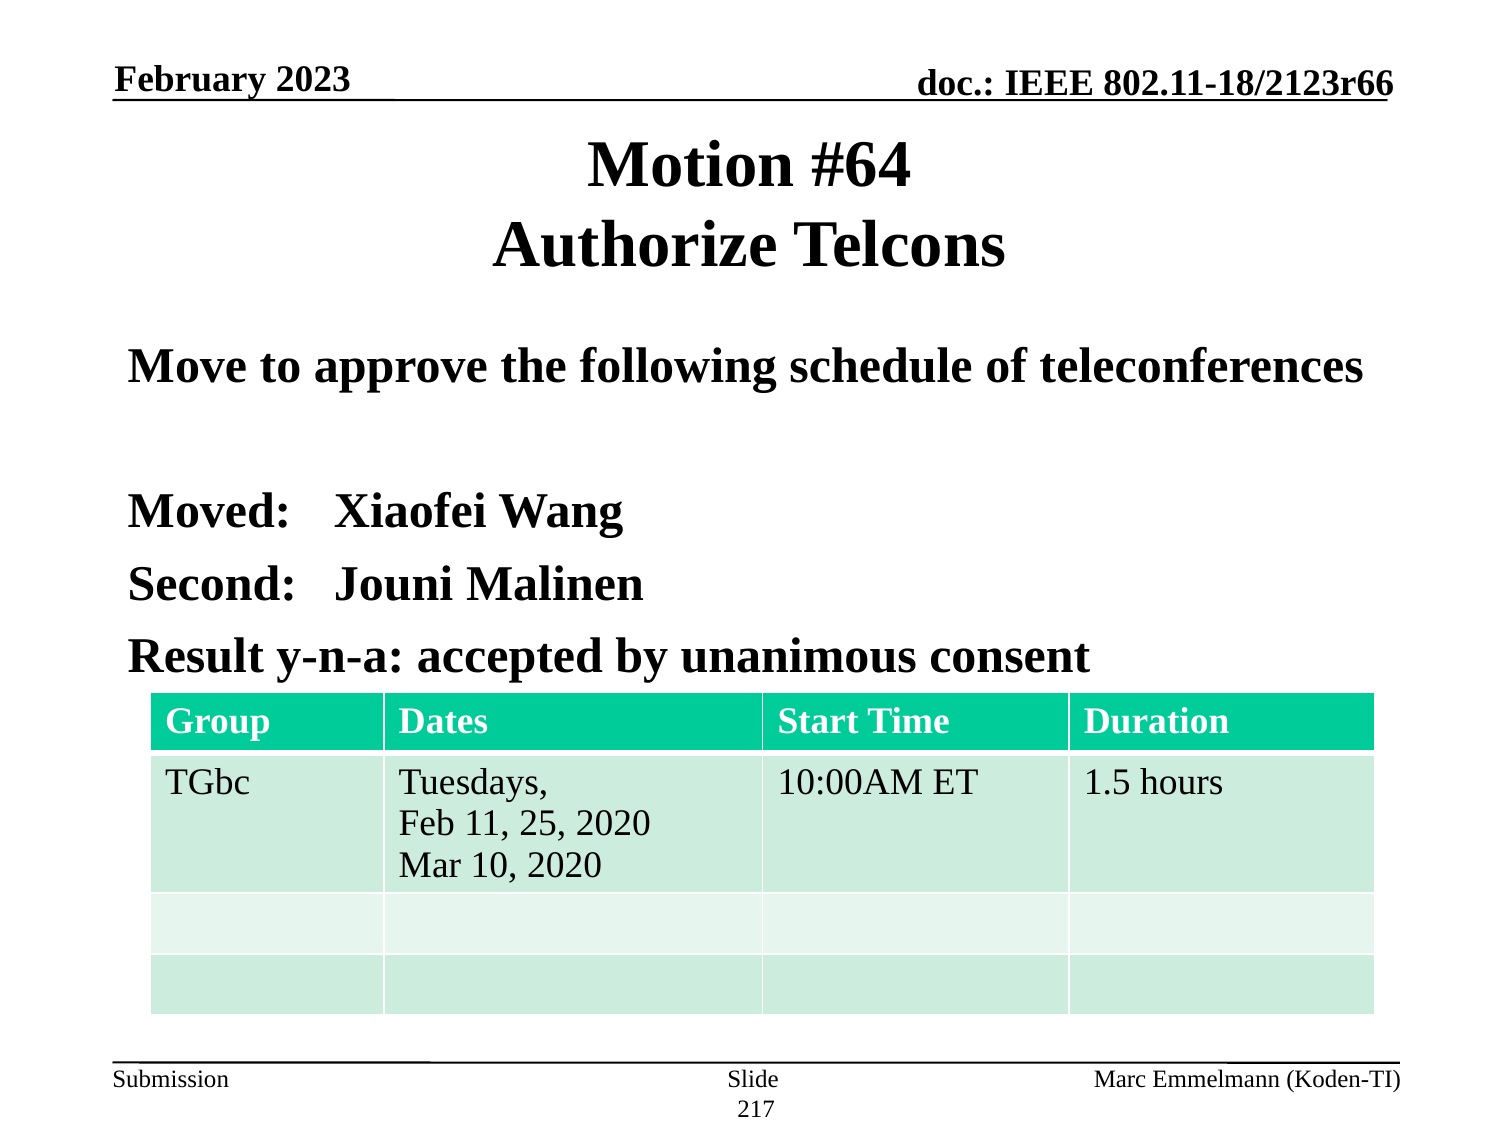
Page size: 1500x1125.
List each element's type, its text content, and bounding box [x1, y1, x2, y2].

table_cell [385, 955, 762, 1014]
slide_number Slide 217 [712, 1061, 800, 1123]
table_cell [385, 894, 762, 953]
table_cell [1070, 894, 1374, 953]
table_cell [763, 955, 1068, 1014]
table_cell TGbc [151, 756, 383, 892]
list Move to approve the following schedule of teleconferences Moved: Xiaofei Wang Second: Jouni Malinen Result y-n-a: accepted by unanimous consent [112, 324, 1388, 626]
footer Marc Emmelmann (Koden-TI) [878, 1061, 1402, 1093]
table_cell [763, 894, 1068, 953]
table_cell [151, 955, 383, 1014]
table_cell [151, 894, 383, 953]
table_cell 10:00AM ET [763, 756, 1068, 892]
title Motion #64 Authorize Telcons [112, 112, 1388, 288]
table_header Start Time [763, 693, 1068, 750]
table_header Duration [1070, 693, 1374, 750]
table_cell Tuesdays, Feb 11, 25, 2020 Mar 10, 2020 [385, 756, 762, 892]
table_cell [1070, 955, 1374, 1014]
table_header Dates [385, 693, 762, 750]
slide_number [114, 54, 423, 100]
table_header Group [151, 693, 383, 750]
table_cell 1.5 hours [1070, 756, 1374, 892]
